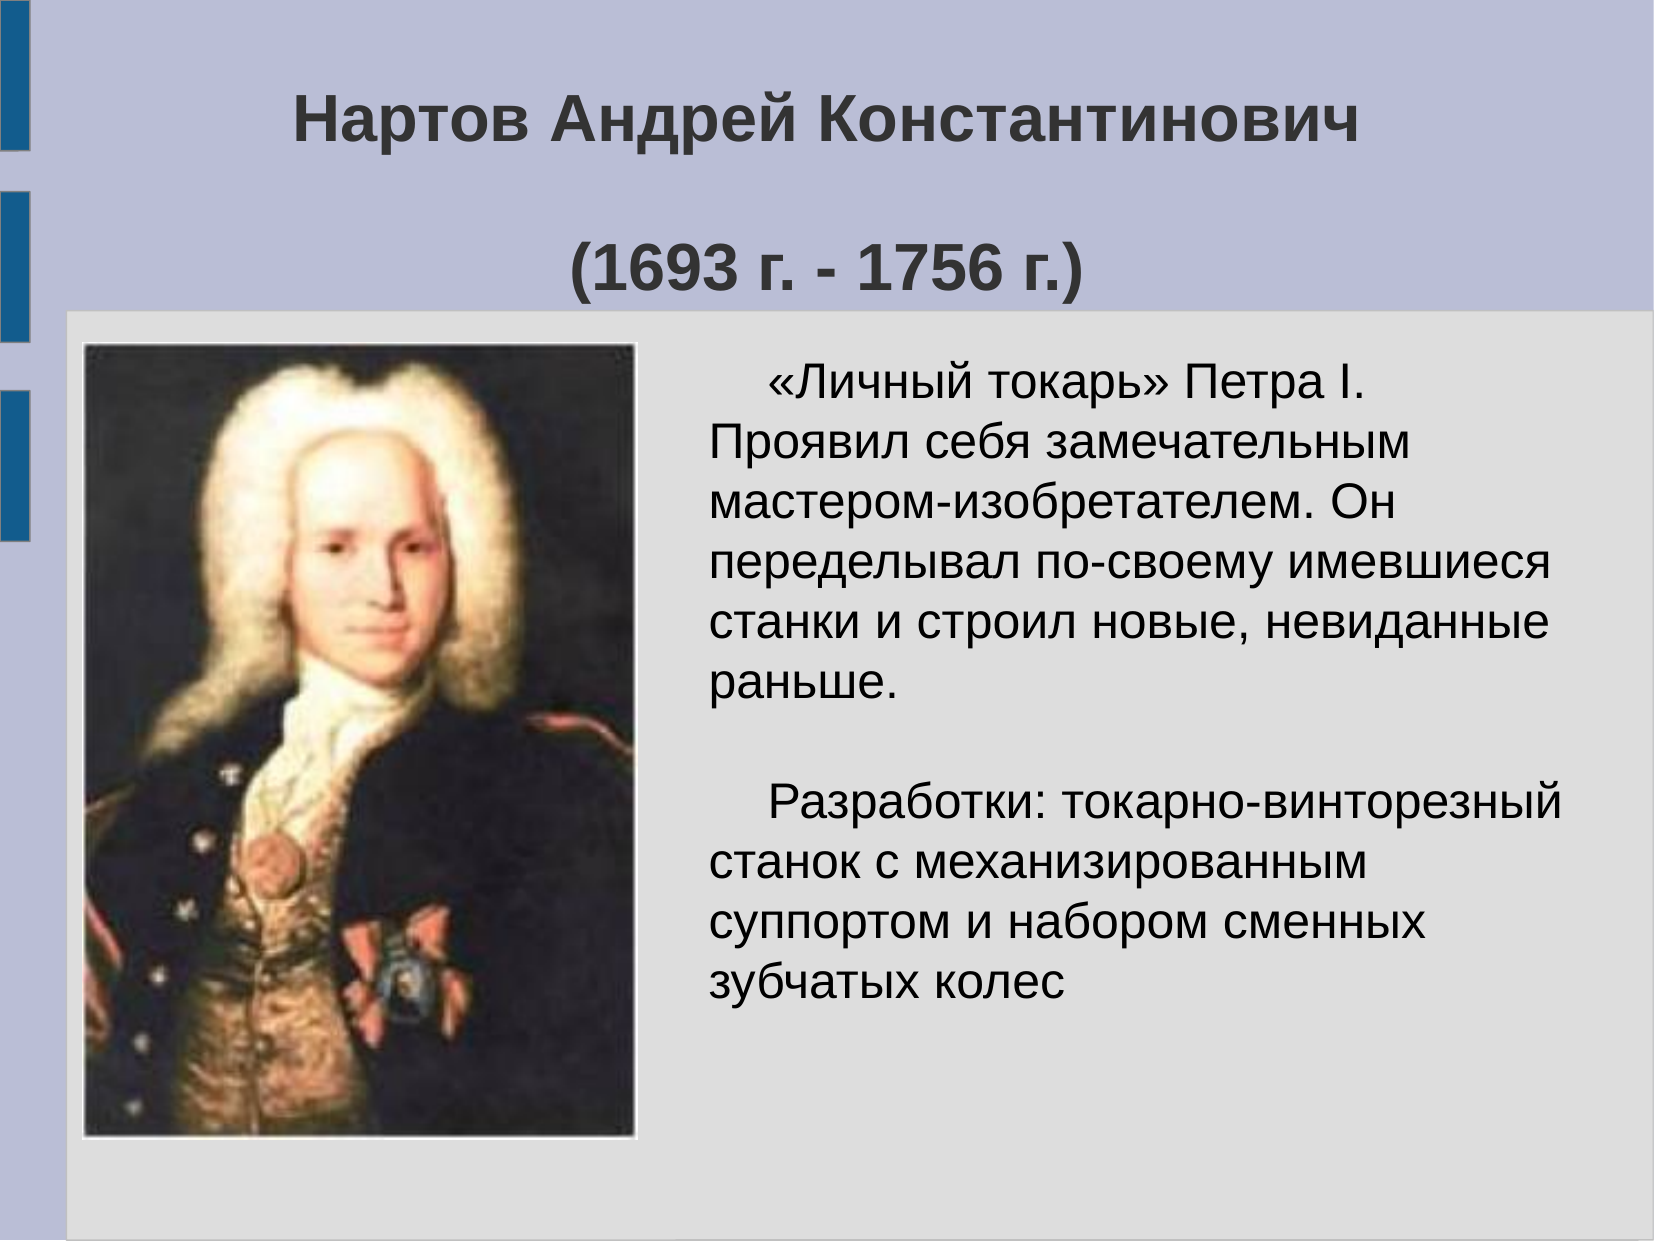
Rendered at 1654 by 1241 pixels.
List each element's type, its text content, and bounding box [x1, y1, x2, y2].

picture [82, 342, 638, 1140]
list «Личный токарь» Петра I. Проявил себя замечательным мастером-изобретателем. Он переделывал по-своему имевшиеся станки и строил новые, невиданные раньше. Разработки: токарно-винторезный станок с механизированным суппортом и набором сменных зубчатых колес [708, 344, 1583, 1189]
title Нартов Андрей Константинович (1693 г. - 1756 г.) [121, 90, 1533, 298]
